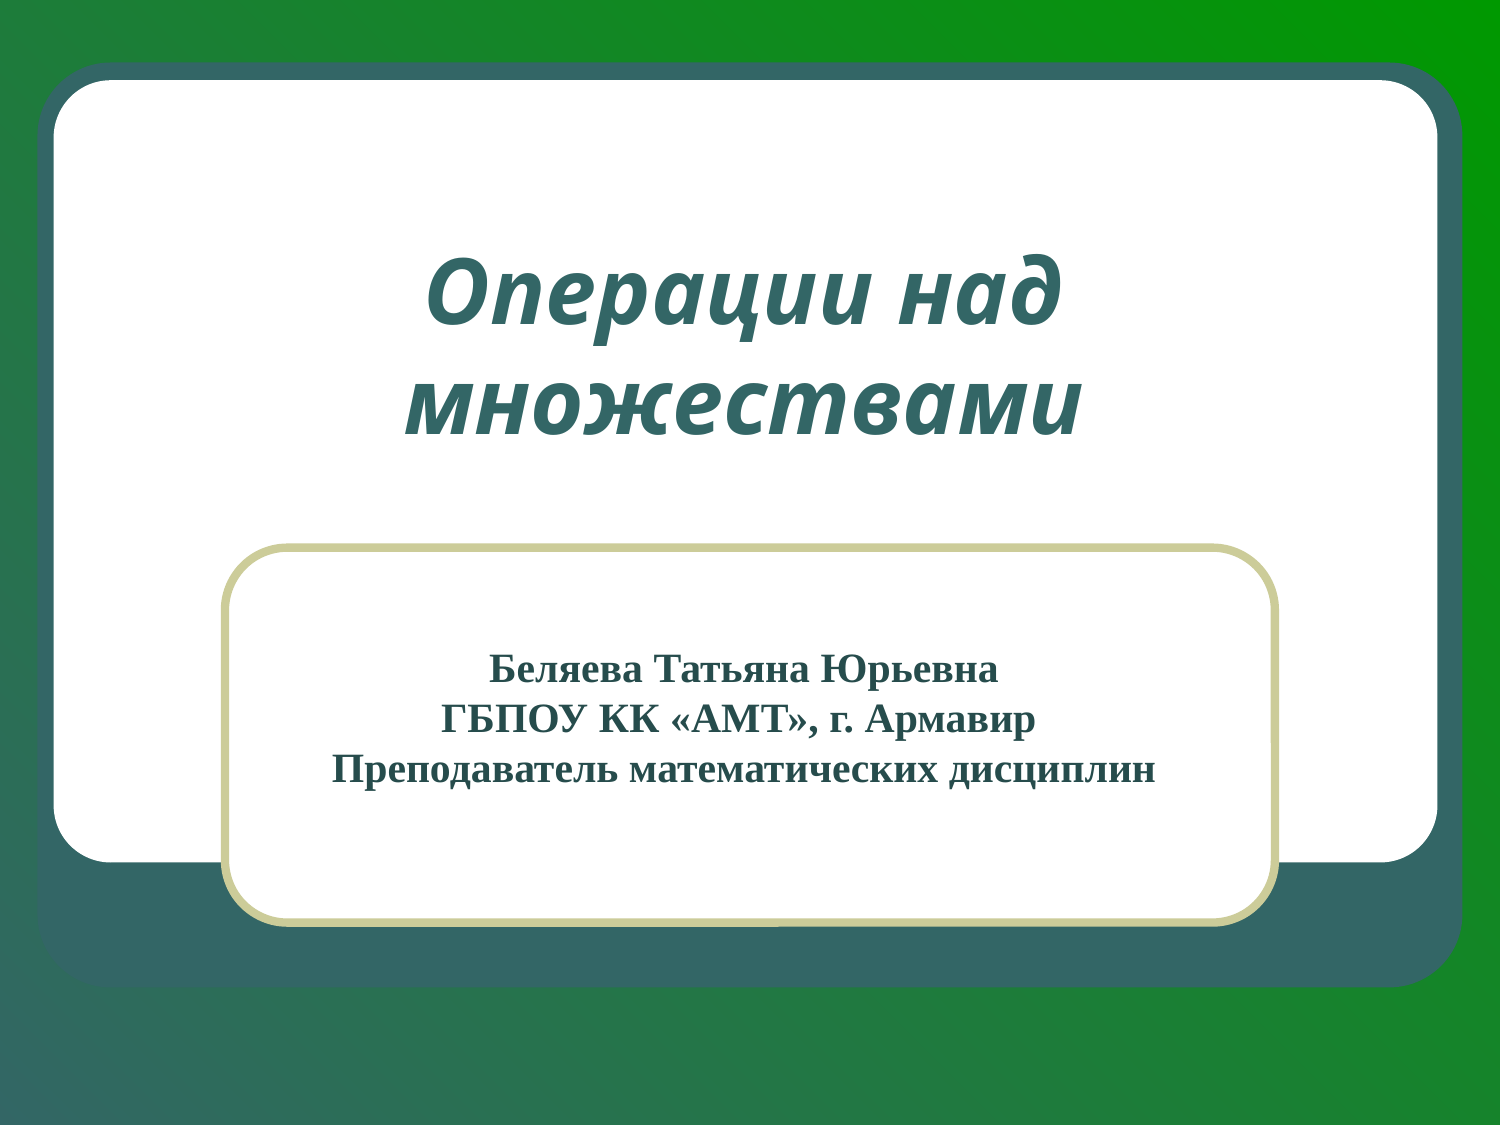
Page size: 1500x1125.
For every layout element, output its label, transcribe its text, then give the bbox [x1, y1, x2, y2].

subtitle Беляева Татьяна Юрьевна ГБПОУ КК «АМТ», г. Армавир Преподаватель математических дисциплин [289, 586, 1199, 846]
title Операции над множествами [103, 137, 1384, 550]
